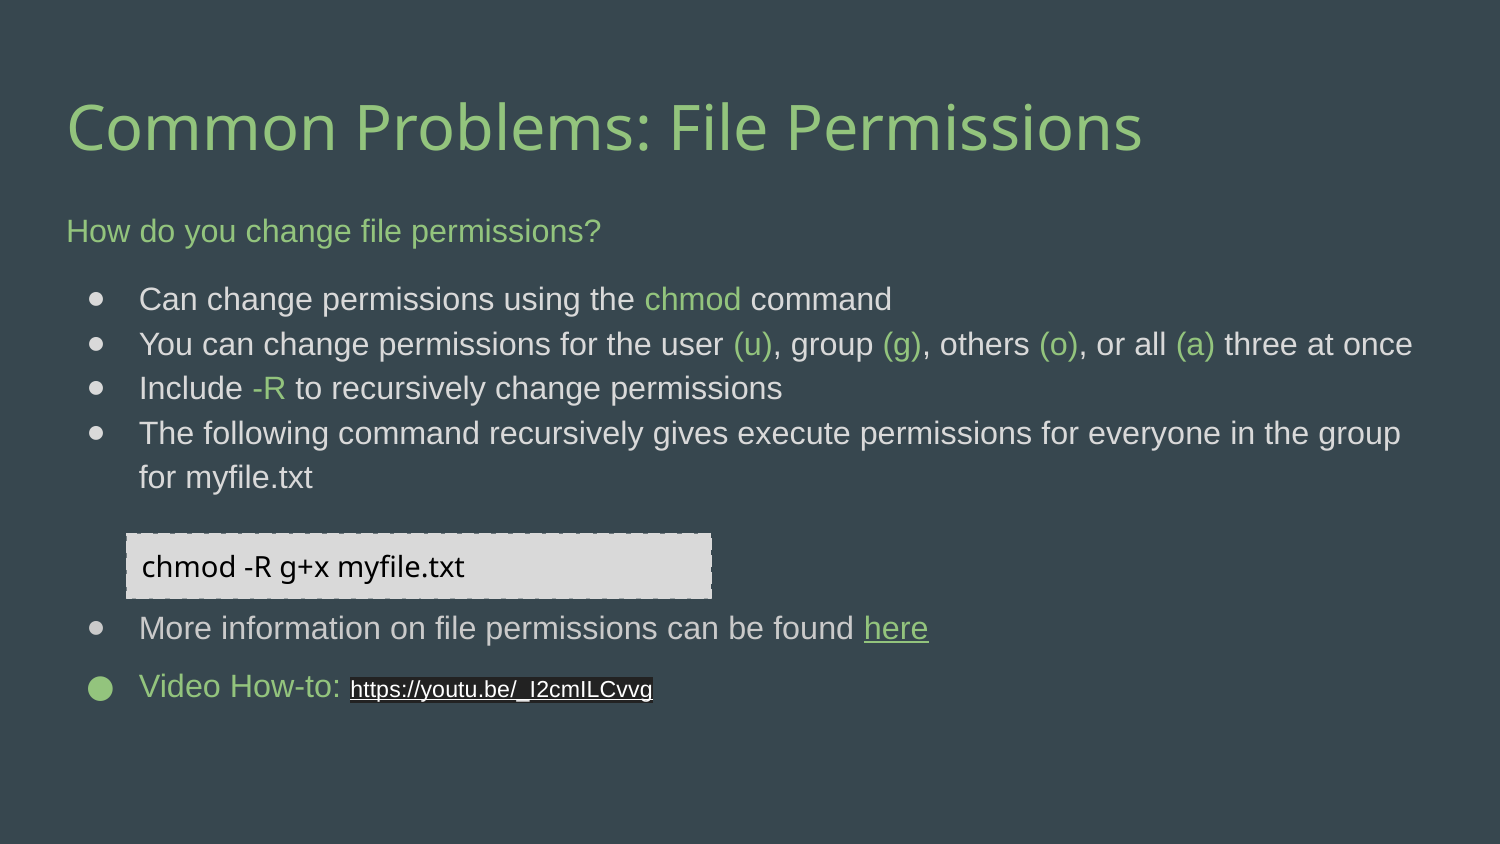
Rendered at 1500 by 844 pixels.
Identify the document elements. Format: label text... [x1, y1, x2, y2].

text_box chmod -R g+x myfile.txt [126, 533, 711, 599]
title Common Problems: File Permissions [51, 72, 1449, 167]
list How do you change file permissions? Can change permissions using the chmod command You can change permissions for the user (u), group (g), others (o), or all (a) three at once Include -R to recursively change permissions The following command recursively gives execute permissions for everyone in the group for myfile.txt More information on file permissions can be found here Video How-to: https://youtu.be/_I2cmILCvvg [51, 189, 1449, 750]
